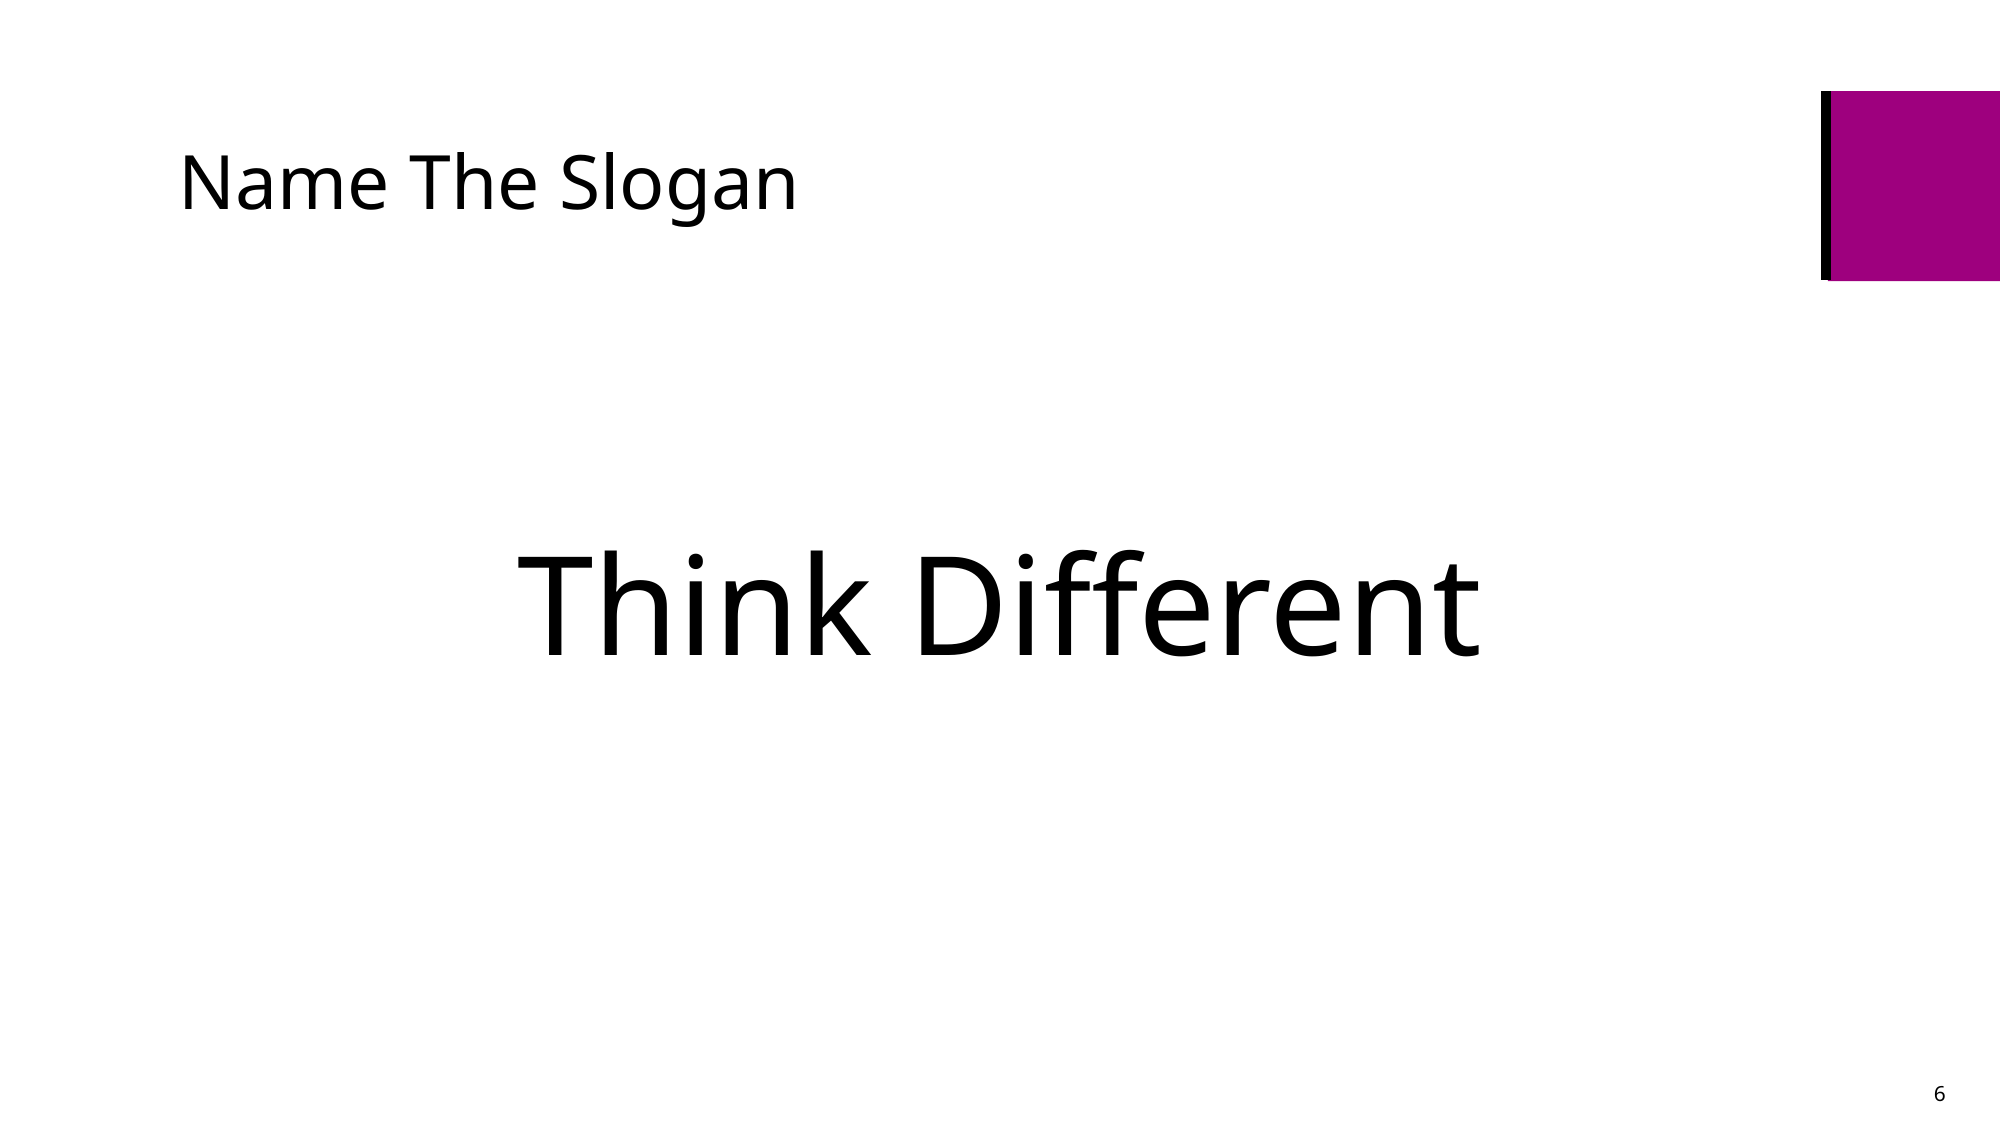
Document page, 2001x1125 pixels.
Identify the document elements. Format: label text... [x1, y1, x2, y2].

slide_number 6 [1510, 1064, 1961, 1125]
title Name The Slogan [164, 93, 1800, 278]
list Think Different [182, 529, 1818, 1125]
